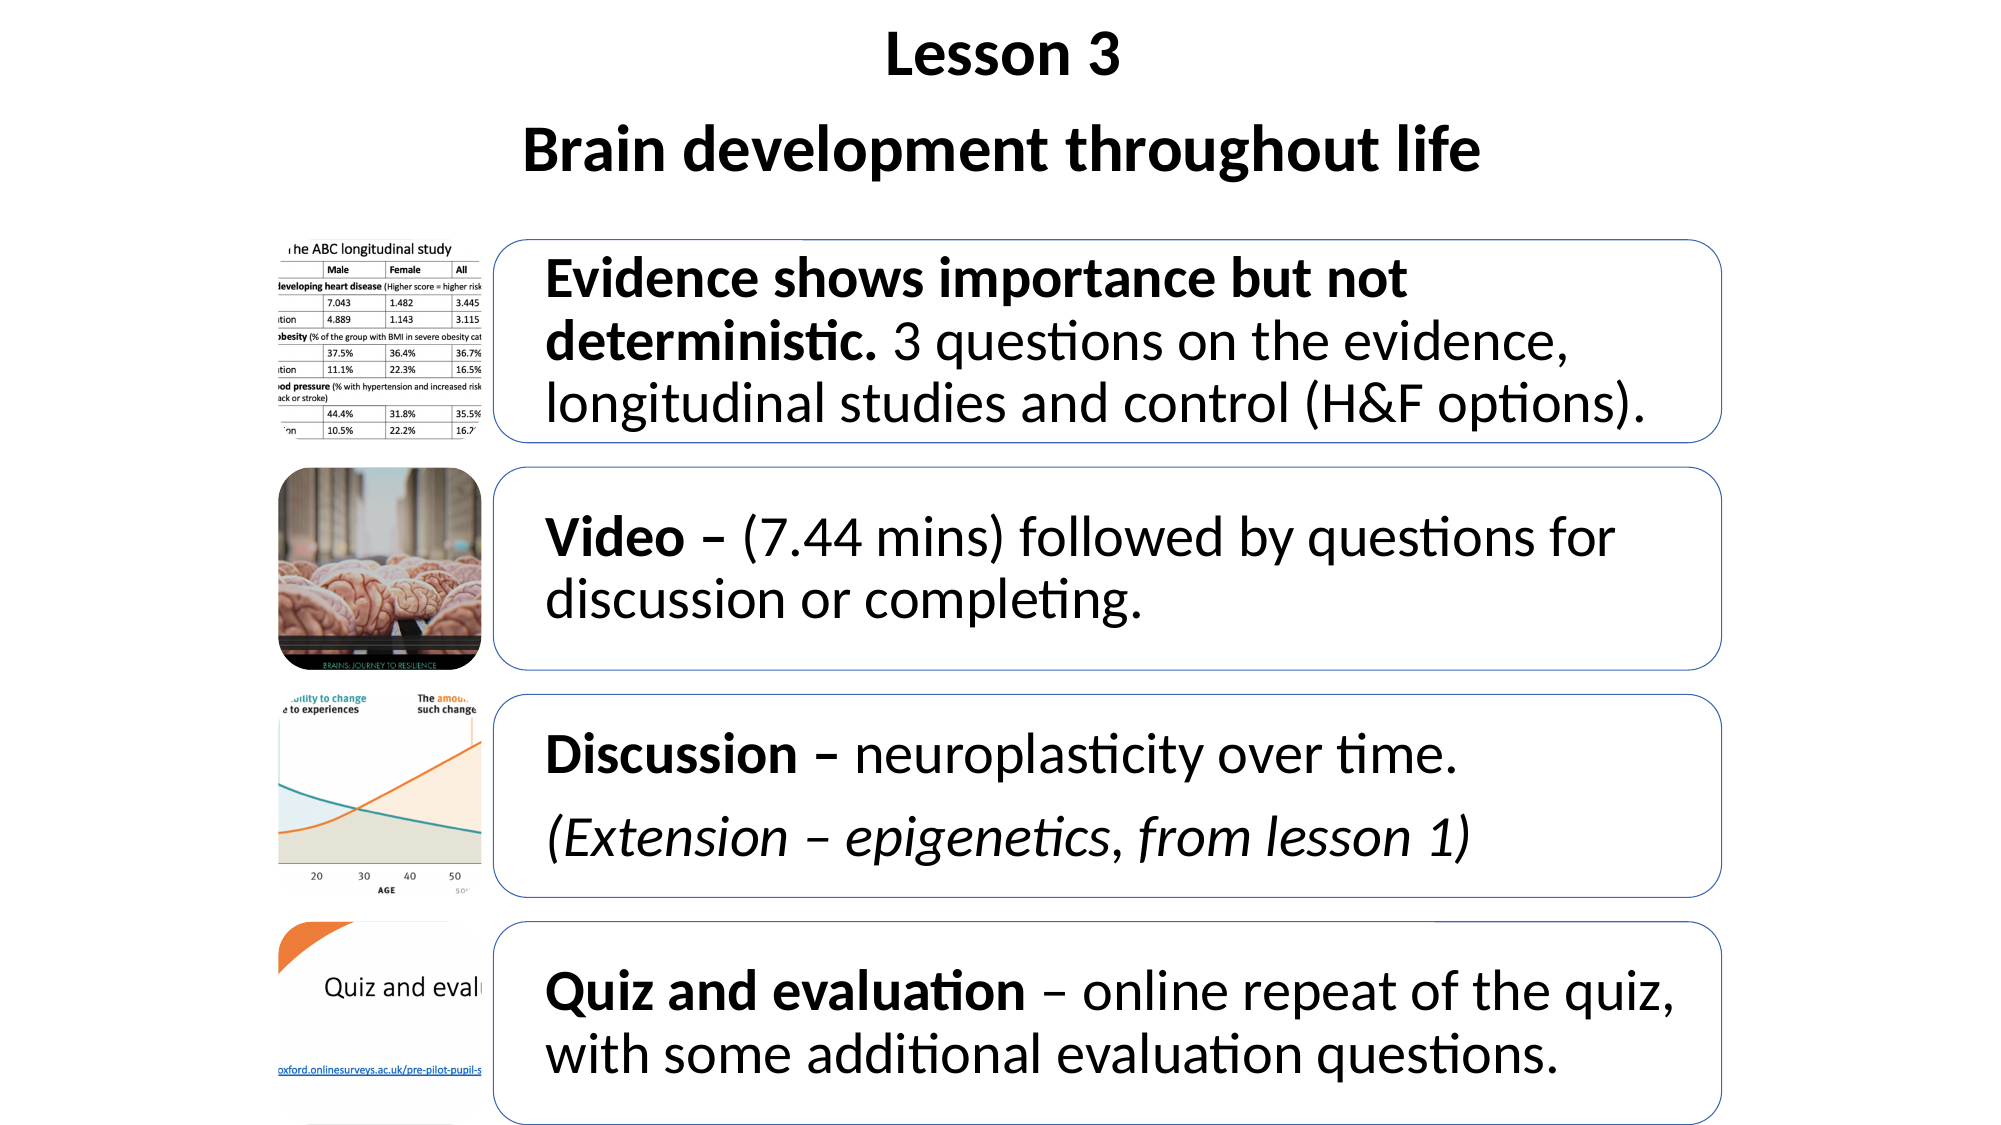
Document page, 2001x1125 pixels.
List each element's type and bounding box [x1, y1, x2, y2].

list [0, 0, 2000, 1125]
